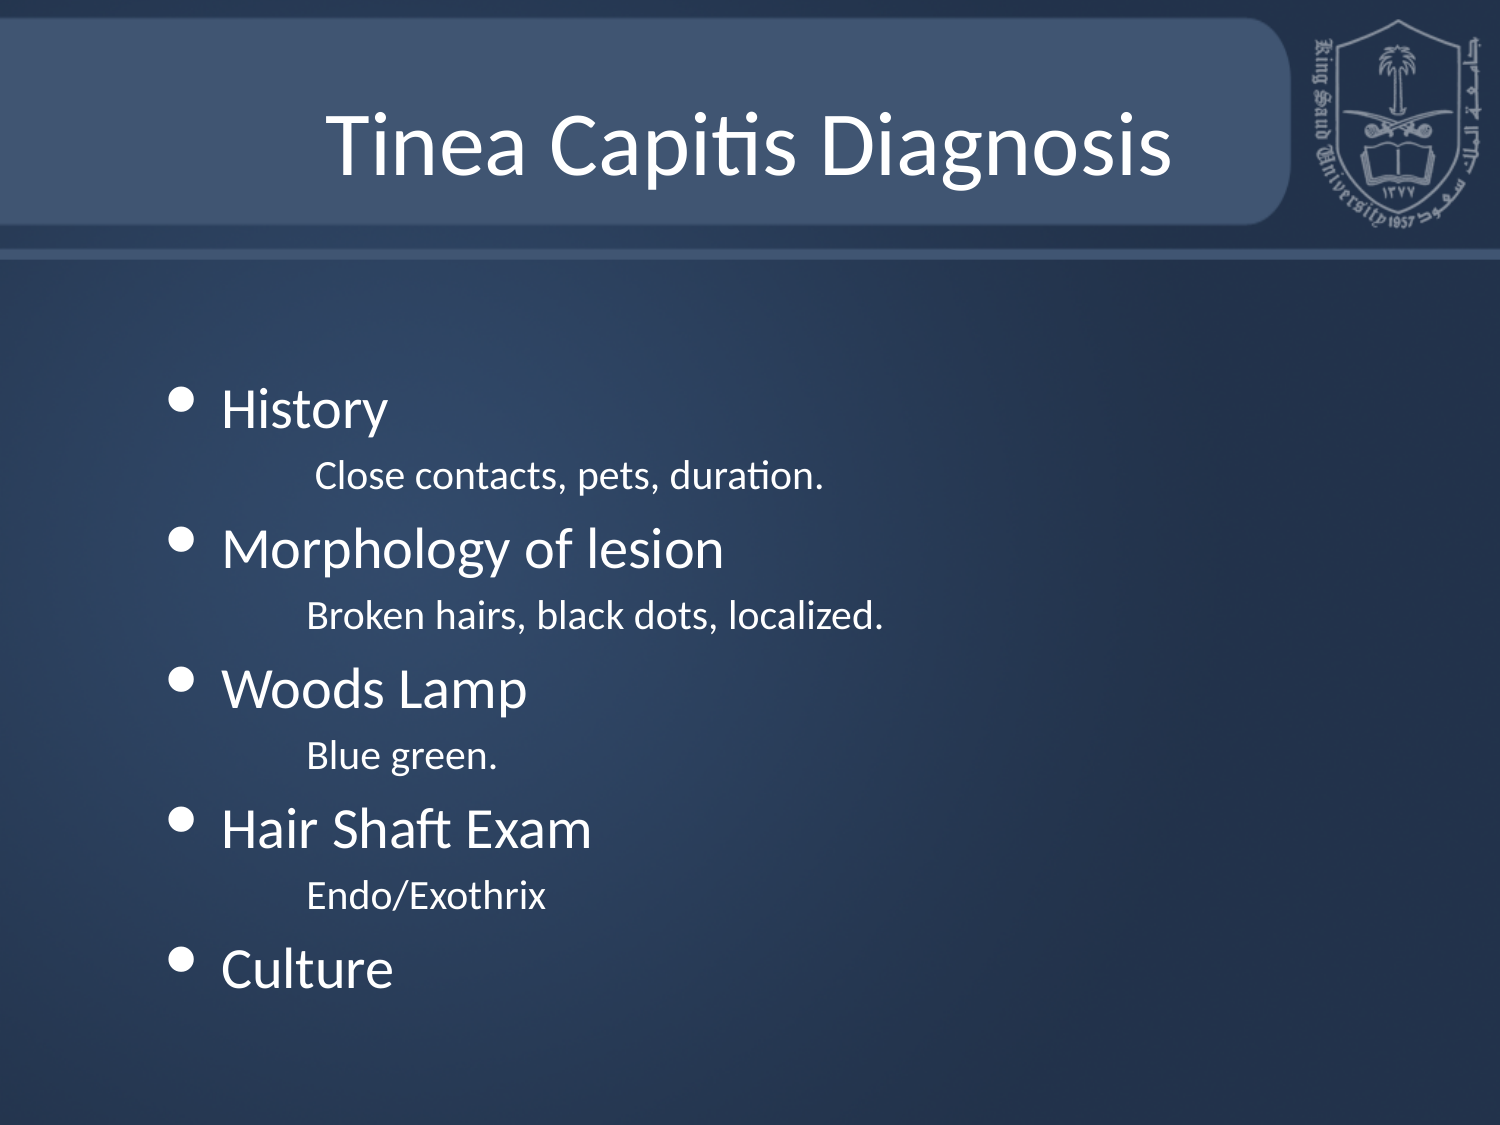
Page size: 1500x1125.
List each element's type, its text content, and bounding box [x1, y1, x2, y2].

text_box History Close contacts, pets, duration. Morphology of lesion Broken hairs, black dots, localized. Woods Lamp Blue green. Hair Shaft Exam Endo/Exothrix Culture [150, 362, 1463, 1025]
title Tinea Capitis Diagnosis [74, 44, 1426, 233]
picture [0, 0, 1500, 1125]
